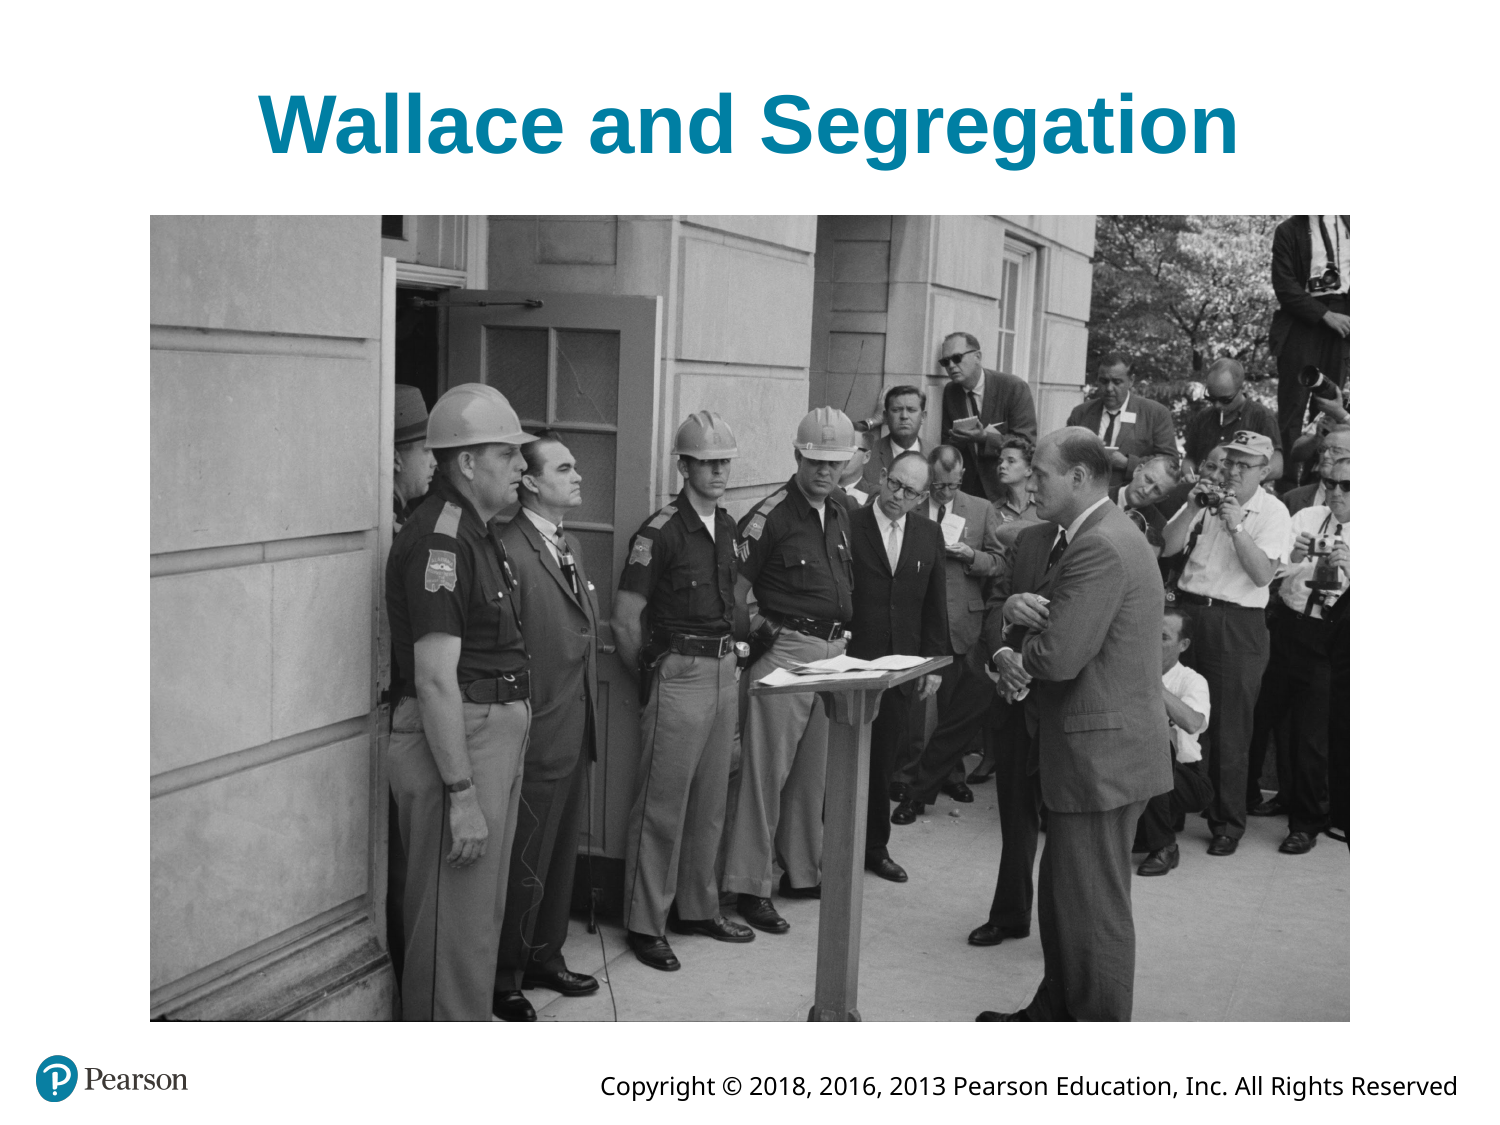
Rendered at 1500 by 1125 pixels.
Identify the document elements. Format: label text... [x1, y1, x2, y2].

picture [36, 1055, 52, 1071]
title Wallace and Segregation [75, 35, 1425, 186]
picture [36, 1088, 47, 1102]
picture [149, 214, 1351, 1022]
picture [44, 1064, 70, 1089]
picture [62, 1055, 188, 1102]
